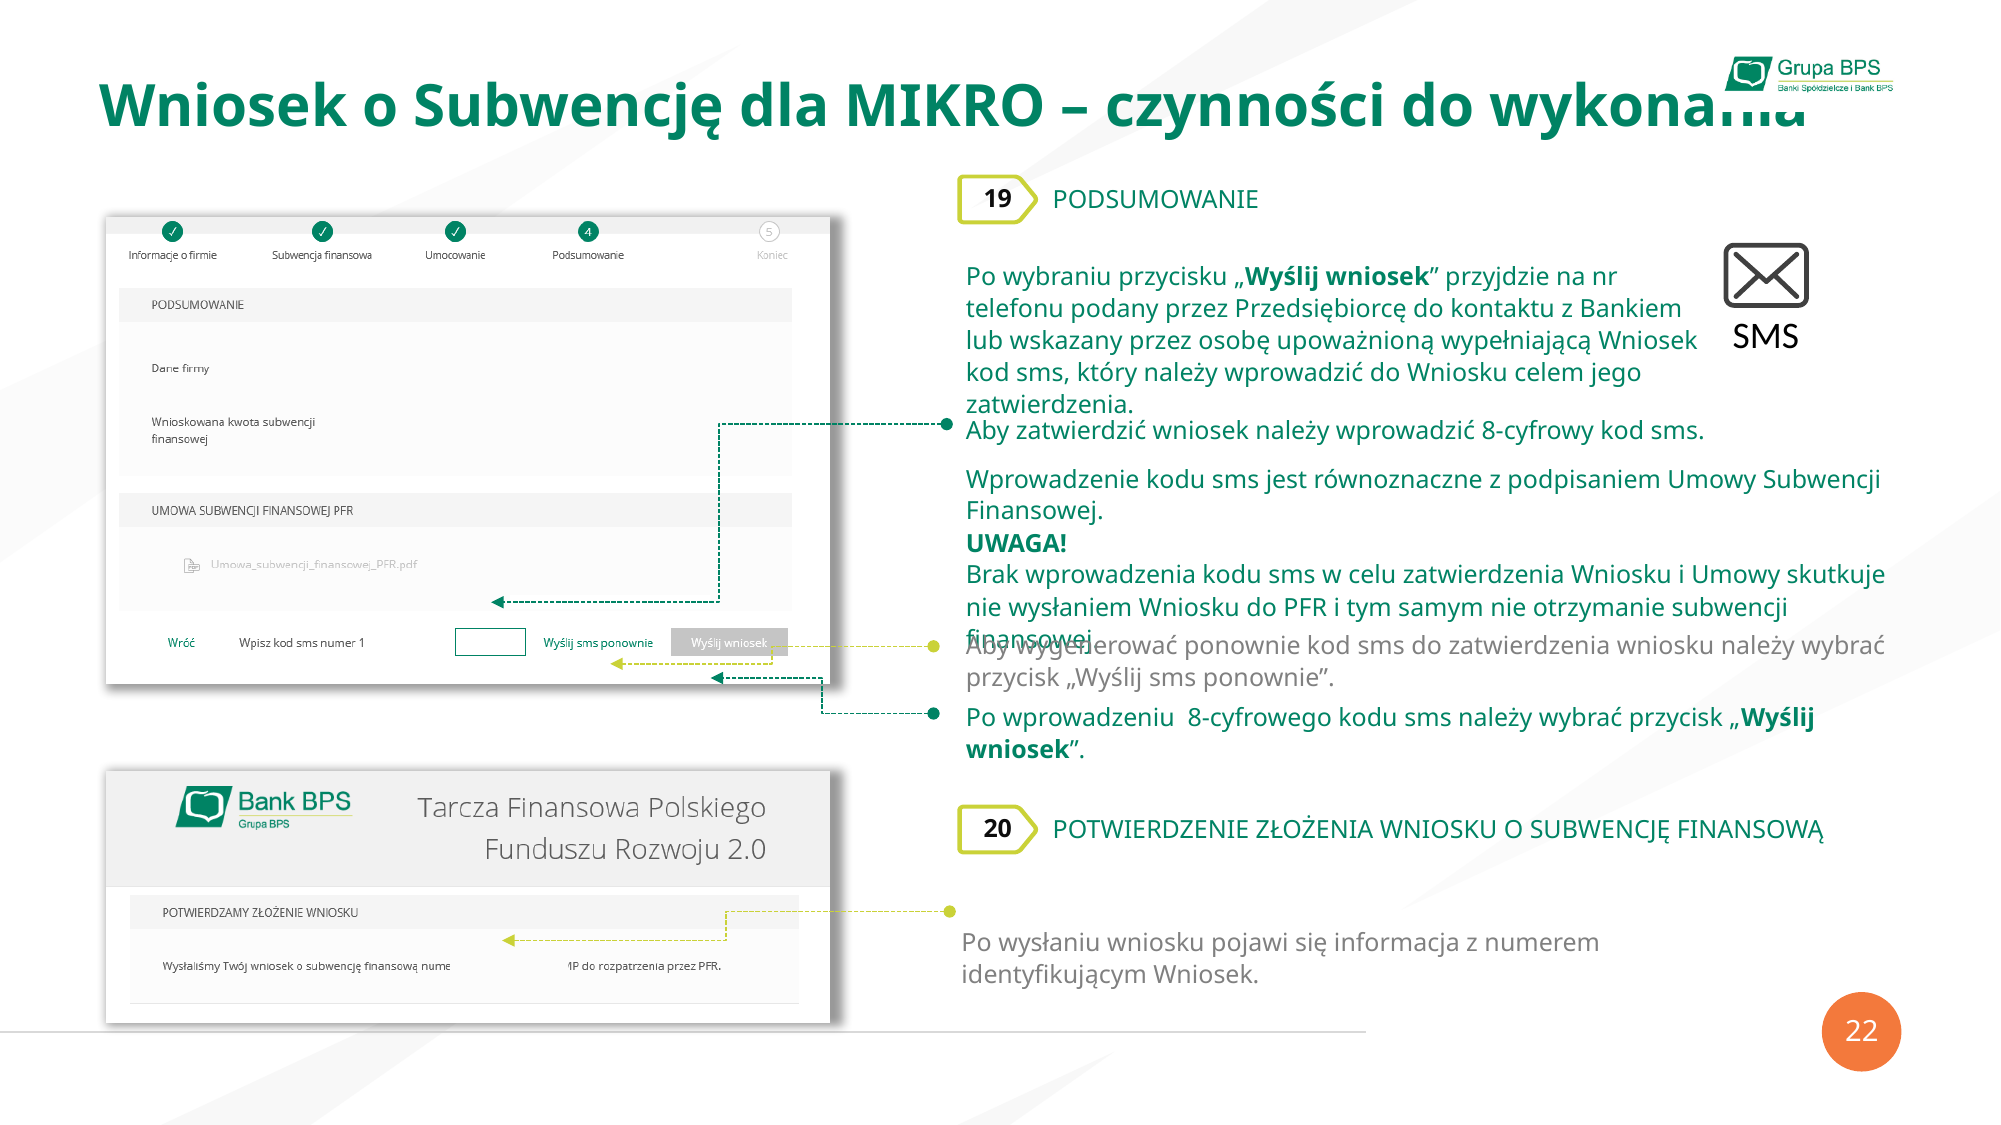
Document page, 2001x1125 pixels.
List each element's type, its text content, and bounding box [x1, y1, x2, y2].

picture [1715, 52, 1901, 112]
slide_number 22 [1831, 1001, 1893, 1062]
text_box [610, 646, 934, 665]
text_box Po wybraniu przycisku „Wyślij wniosek” przyjdzie na nr telefonu podany przez Przedsiębiorcę do kontaktu z Bankiem lub wskazany przez osobę upoważnioną wypełniającą Wniosek kod sms, który należy wprowadzić do Wniosku celem jego zatwierdzenia. [951, 250, 1719, 404]
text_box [1717, 242, 1825, 365]
text_box Po wysłaniu wniosku pojawi się informacja z numerem identyfikującym Wniosek. [946, 917, 1781, 997]
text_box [501, 911, 950, 941]
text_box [490, 423, 947, 603]
text_box Aby zatwierdzić wniosek należy wprowadzić 8-cyfrowy kod sms. Wprowadzenie kodu sms jest równoznaczne z podpisaniem Umowy Subwencji Finansowej. UWAGA! Brak wprowadzenia kodu sms w celu zatwierdzenia Wniosku i Umowy skutkuje nie wysłaniem Wniosku do PFR i tym samym nie otrzymanie subwencji finansowej. [951, 404, 1925, 620]
title Wniosek o Subwencję dla MIKRO – czynności do wykonania [99, 45, 1900, 162]
text_box Po wprowadzeniu 8-cyfrowego kodu sms należy wybrać przycisk „Wyślij wniosek”. [951, 691, 1952, 771]
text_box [710, 677, 934, 714]
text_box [957, 174, 1893, 225]
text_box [957, 804, 1893, 855]
picture [106, 217, 830, 684]
text_box Aby wygenerować ponownie kod sms do zatwierdzenia wniosku należy wybrać przycisk „Wyślij sms ponownie”. [951, 620, 1952, 691]
picture [106, 771, 830, 1024]
